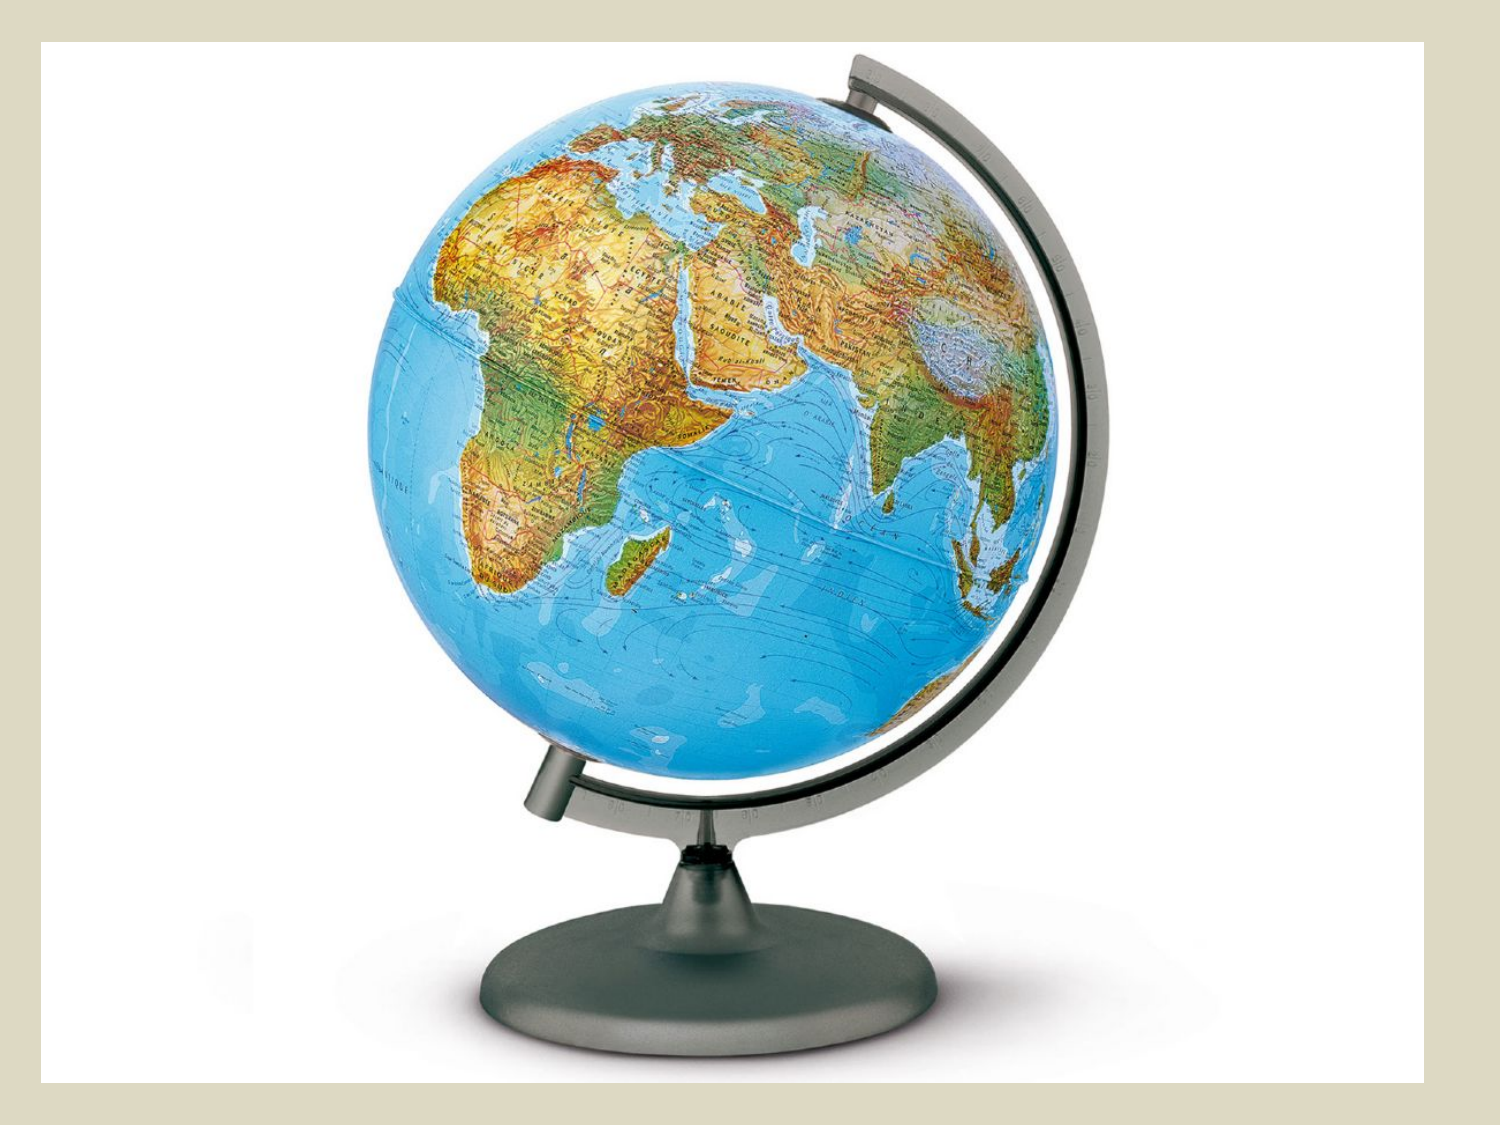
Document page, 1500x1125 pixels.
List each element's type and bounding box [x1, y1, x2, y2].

picture [41, 42, 1424, 1083]
